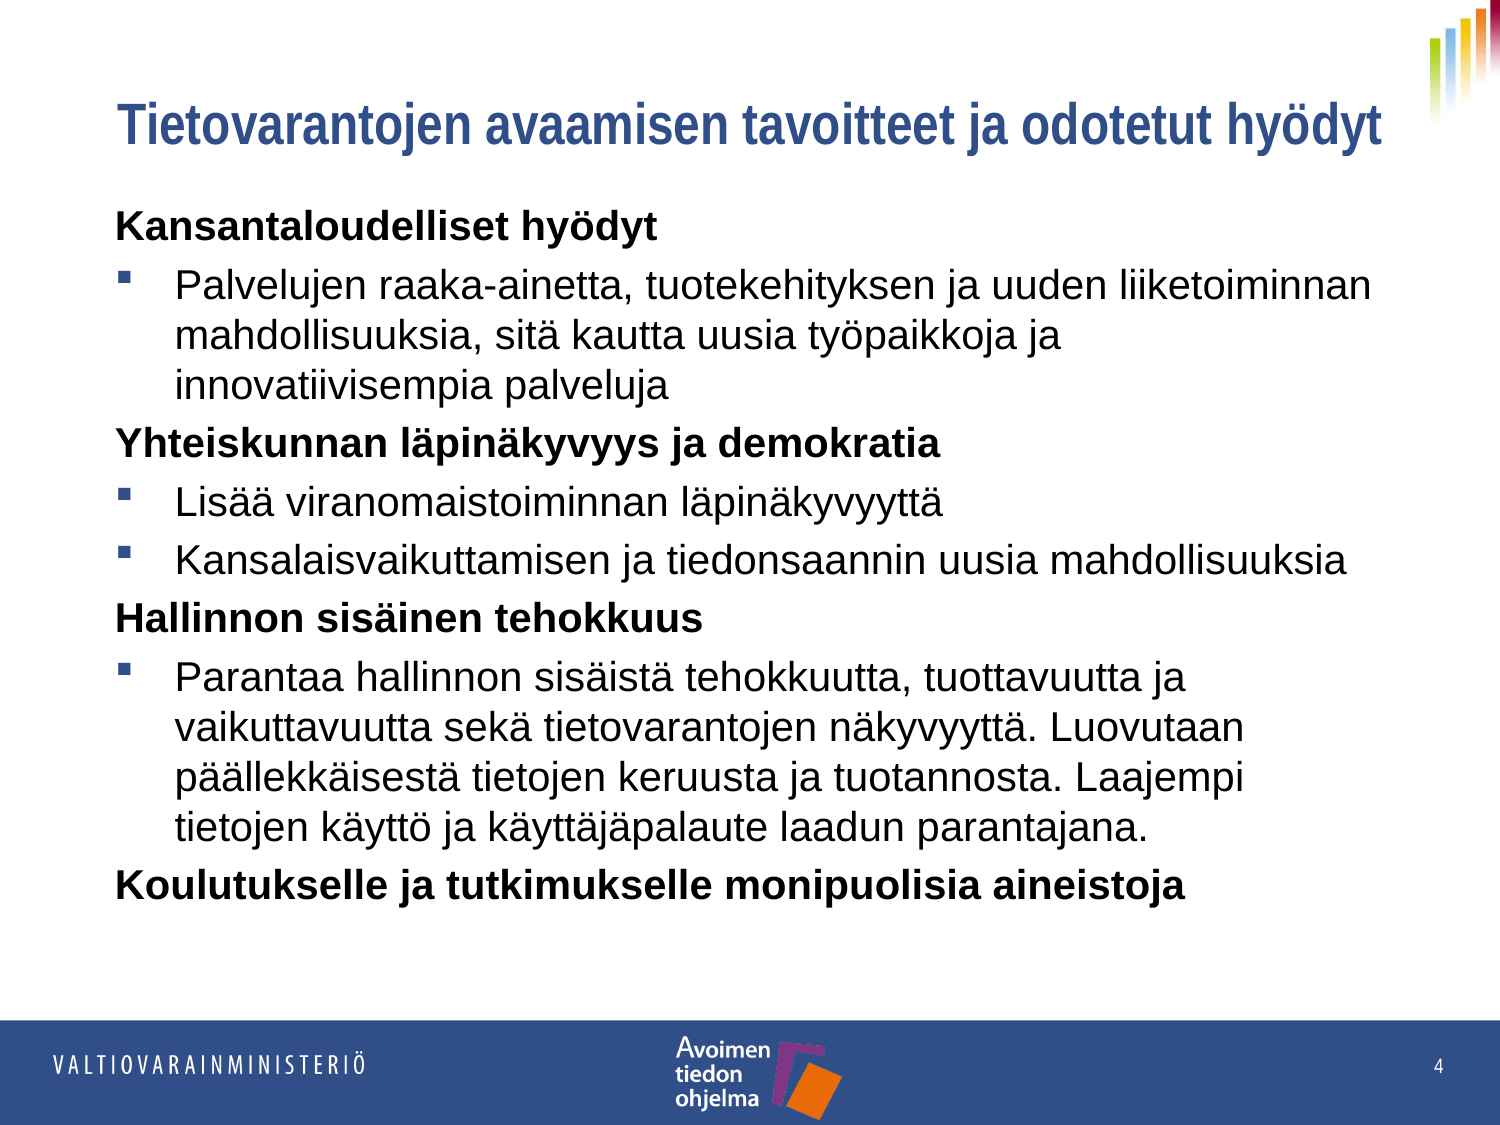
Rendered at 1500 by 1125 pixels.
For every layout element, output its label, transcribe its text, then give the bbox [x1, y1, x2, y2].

title Tietovarantojen avaamisen tavoitteet ja odotetut hyödyt [97, 38, 1404, 205]
picture [53, 1051, 364, 1074]
list Kansantaloudelliset hyödyt Palvelujen raaka-ainetta, tuotekehityksen ja uuden liiketoiminnan mahdollisuuksia, sitä kautta uusia työpaikkoja ja innovatiivisempia palveluja Yhteiskunnan läpinäkyvyys ja demokratia Lisää viranomaistoiminnan läpinäkyvyyttä Kansalaisvaikuttamisen ja tiedonsaannin uusia mahdollisuuksia Hallinnon sisäinen tehokkuus Parantaa hallinnon sisäistä tehokkuutta, tuottavuutta ja vaikuttavuutta sekä tietovarantojen näkyvyyttä. Luovutaan päällekkäisestä tietojen keruusta ja tuotannosta. Laajempi tietojen käyttö ja käyttäjäpalaute laadun parantajana. Koulutukselle ja tutkimukselle monipuolisia aineistoja [99, 191, 1405, 971]
picture [1430, 0, 1500, 143]
slide_number 4 [1379, 1045, 1459, 1081]
picture [675, 1030, 842, 1123]
